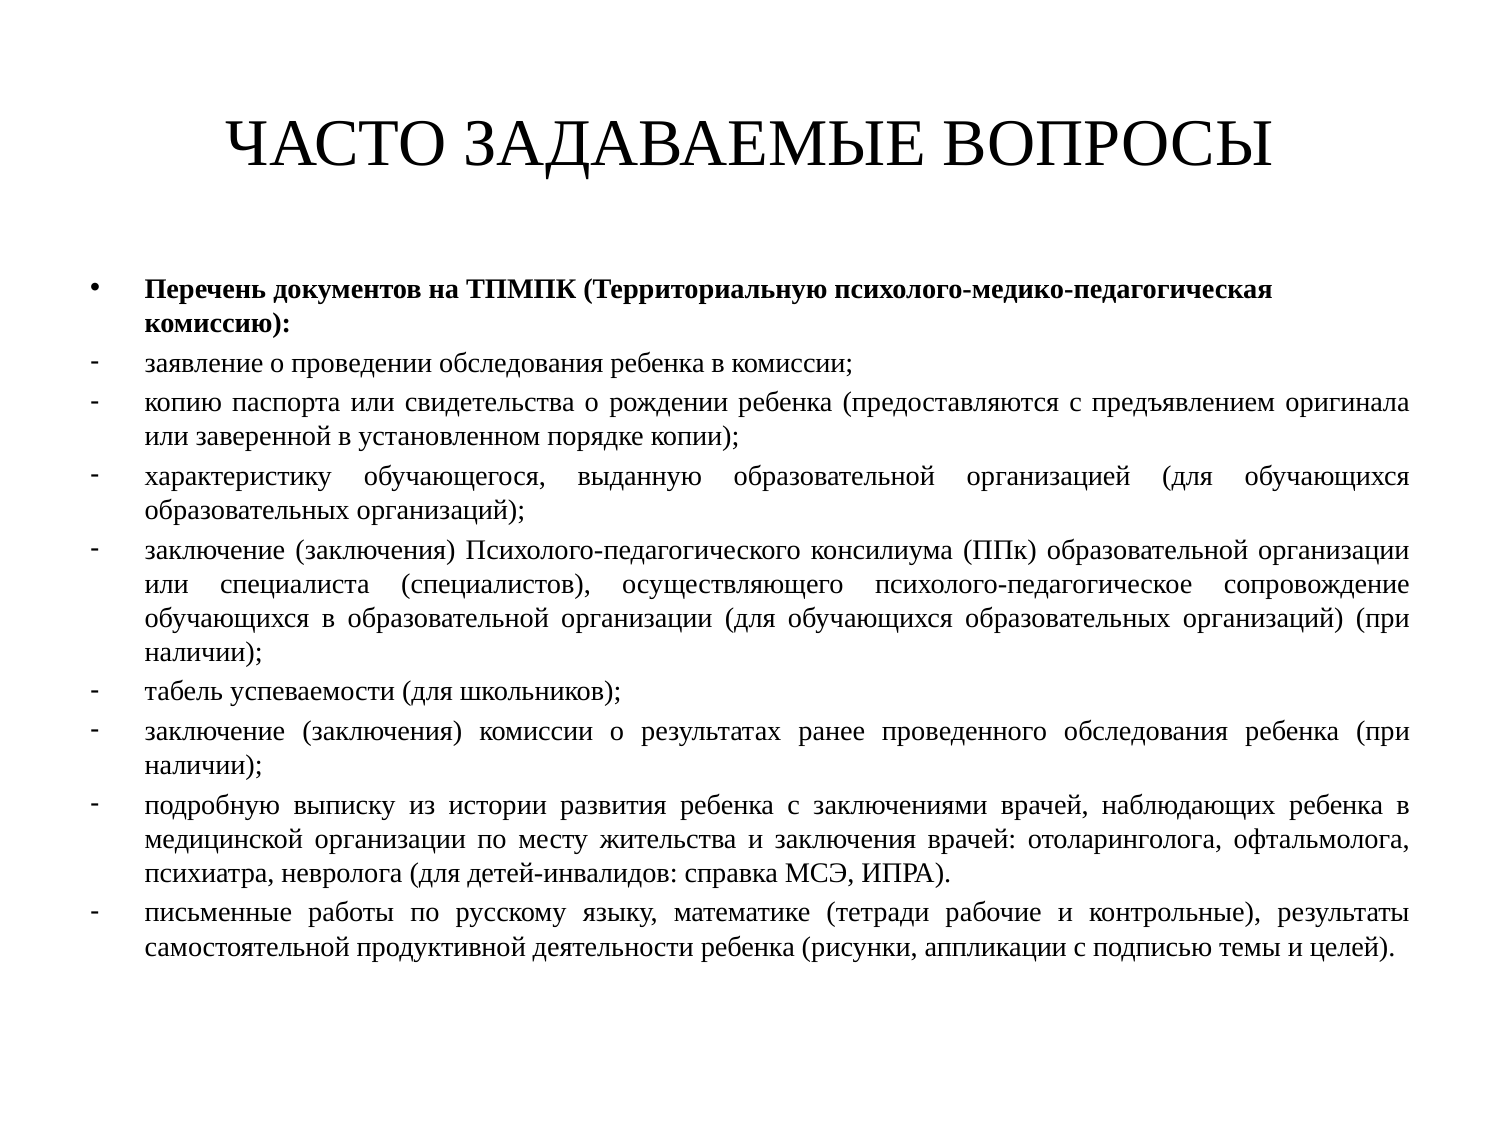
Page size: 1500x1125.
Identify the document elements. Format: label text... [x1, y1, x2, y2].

list Перечень документов на ТПМПК (Территориальную психолого-медико-педагогическая комиссию): заявление о проведении обследования ребенка в комиссии; копию паспорта или свидетельства о рождении ребенка (предоставляются с предъявлением оригинала или заверенной в установленном порядке копии); характеристику обучающегося, выданную образовательной организацией (для обучающихся образовательных организаций); заключение (заключения) Психолого-педагогического консилиума (ППк) образовательной организации или специалиста (специалистов), осуществляющего психолого-педагогическое сопровождение обучающихся в образовательной организации (для обучающихся образовательных организаций) (при наличии); табель успеваемости (для школьников); заключение (заключения) комиссии о результатах ранее проведенного обследования ребенка (при наличии); подробную выписку из истории развития ребенка с заключениями врачей, наблюдающих ребенка в медицинской организации по месту жительства и заключения врачей: отоларинголога, офтальмолога, психиатра, невролога (для детей-инвалидов: справка МСЭ, ИПРА). письменные работы по русскому языку, математике (тетради рабочие и контрольные), результаты самостоятельной продуктивной деятельности ребенка (рисунки, аппликации с подписью темы и целей). [75, 262, 1425, 1005]
title ЧАСТО ЗАДАВАЕМЫЕ ВОПРОСЫ [75, 45, 1425, 233]
